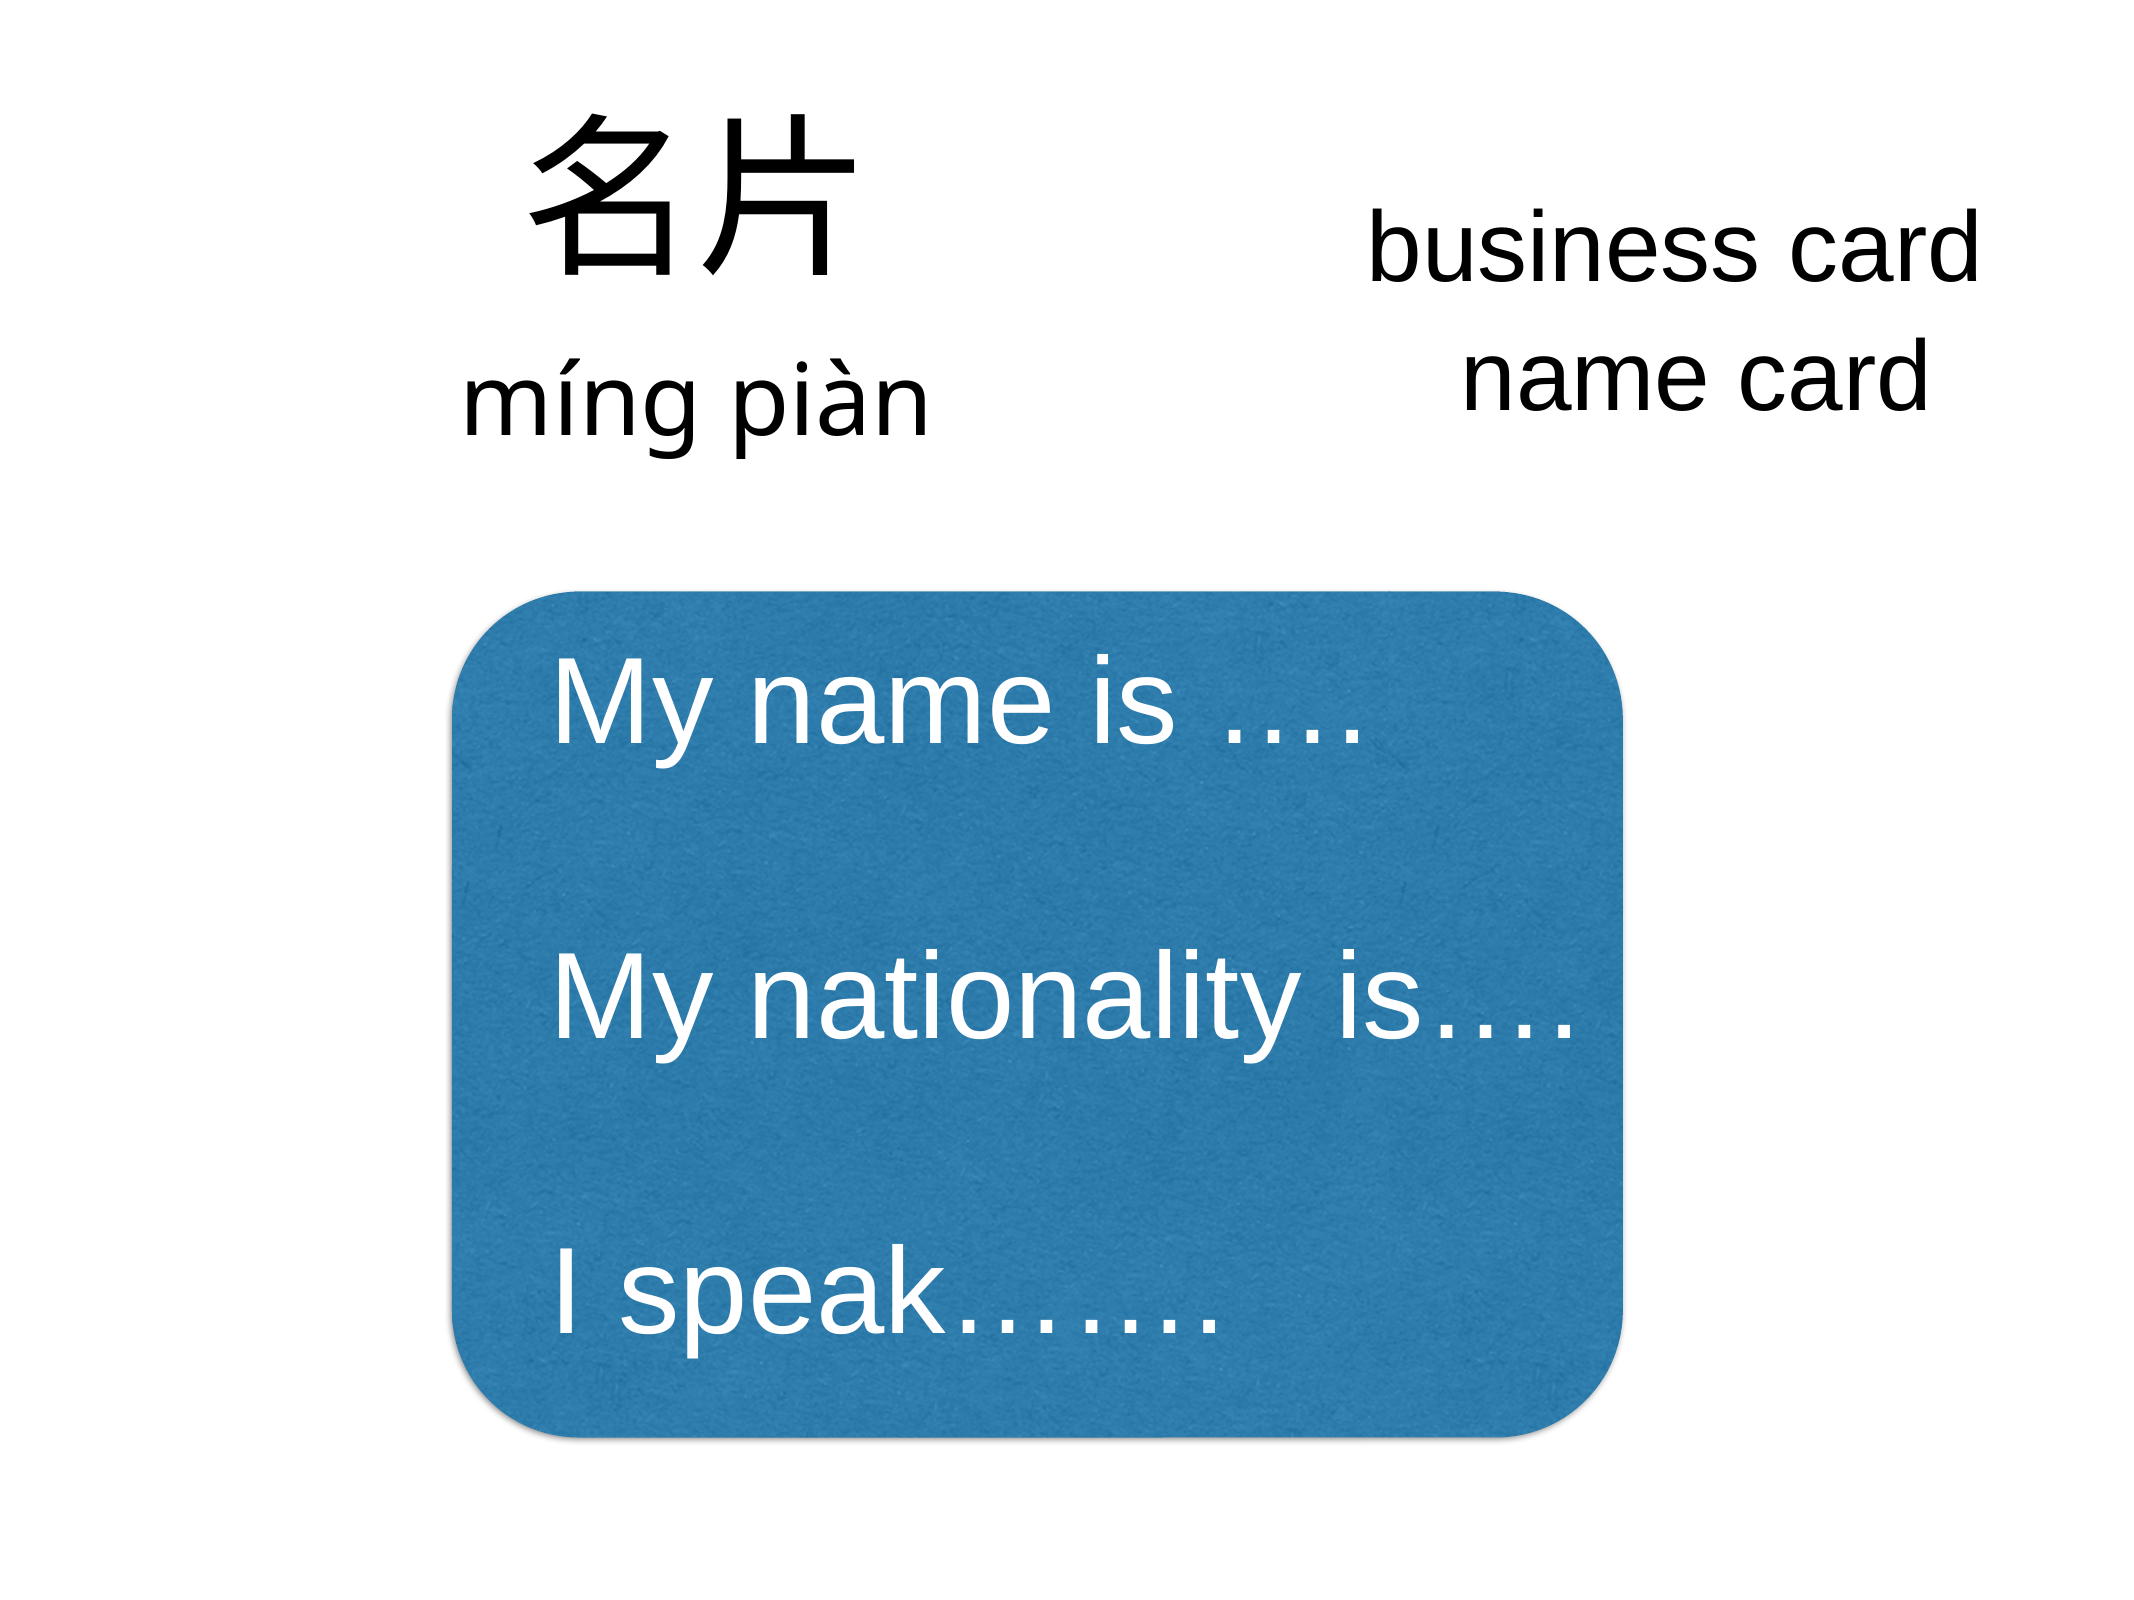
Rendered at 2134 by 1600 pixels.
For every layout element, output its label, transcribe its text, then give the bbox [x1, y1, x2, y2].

text_box My name is …. My nationality is…. I speak……. [541, 612, 1592, 1367]
text_box [452, 591, 1623, 1438]
text_box name card [1452, 302, 1941, 439]
title 名片 míng piàn [414, 70, 980, 472]
text_box business card [1358, 173, 1992, 310]
